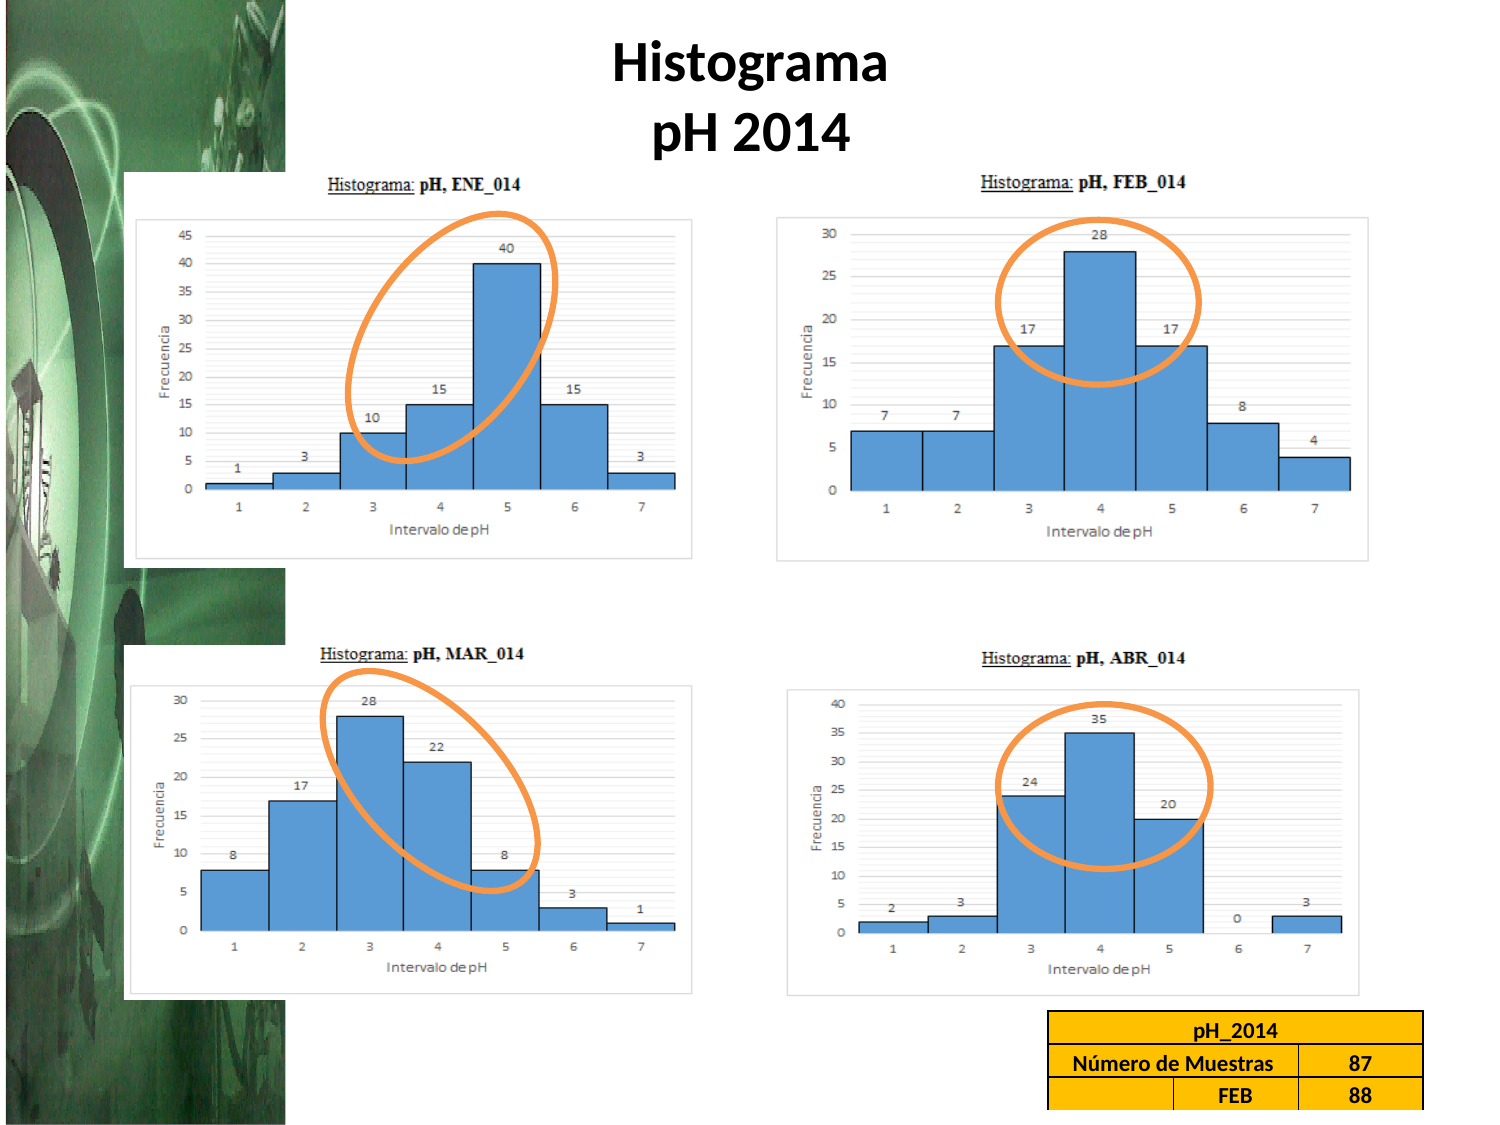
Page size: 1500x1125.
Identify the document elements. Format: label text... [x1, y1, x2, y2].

text_box Histograma pH 2014 [580, 16, 905, 171]
table_cell [1049, 1078, 1173, 1110]
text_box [123, 172, 1378, 1000]
table_cell 88 [1299, 1078, 1422, 1110]
table_header pH_2014 [1049, 1012, 1422, 1043]
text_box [5, 0, 286, 1125]
table_cell Número de Muestras [1049, 1045, 1298, 1076]
table_cell 87 [1299, 1045, 1422, 1076]
table_cell FEB [1174, 1078, 1298, 1110]
